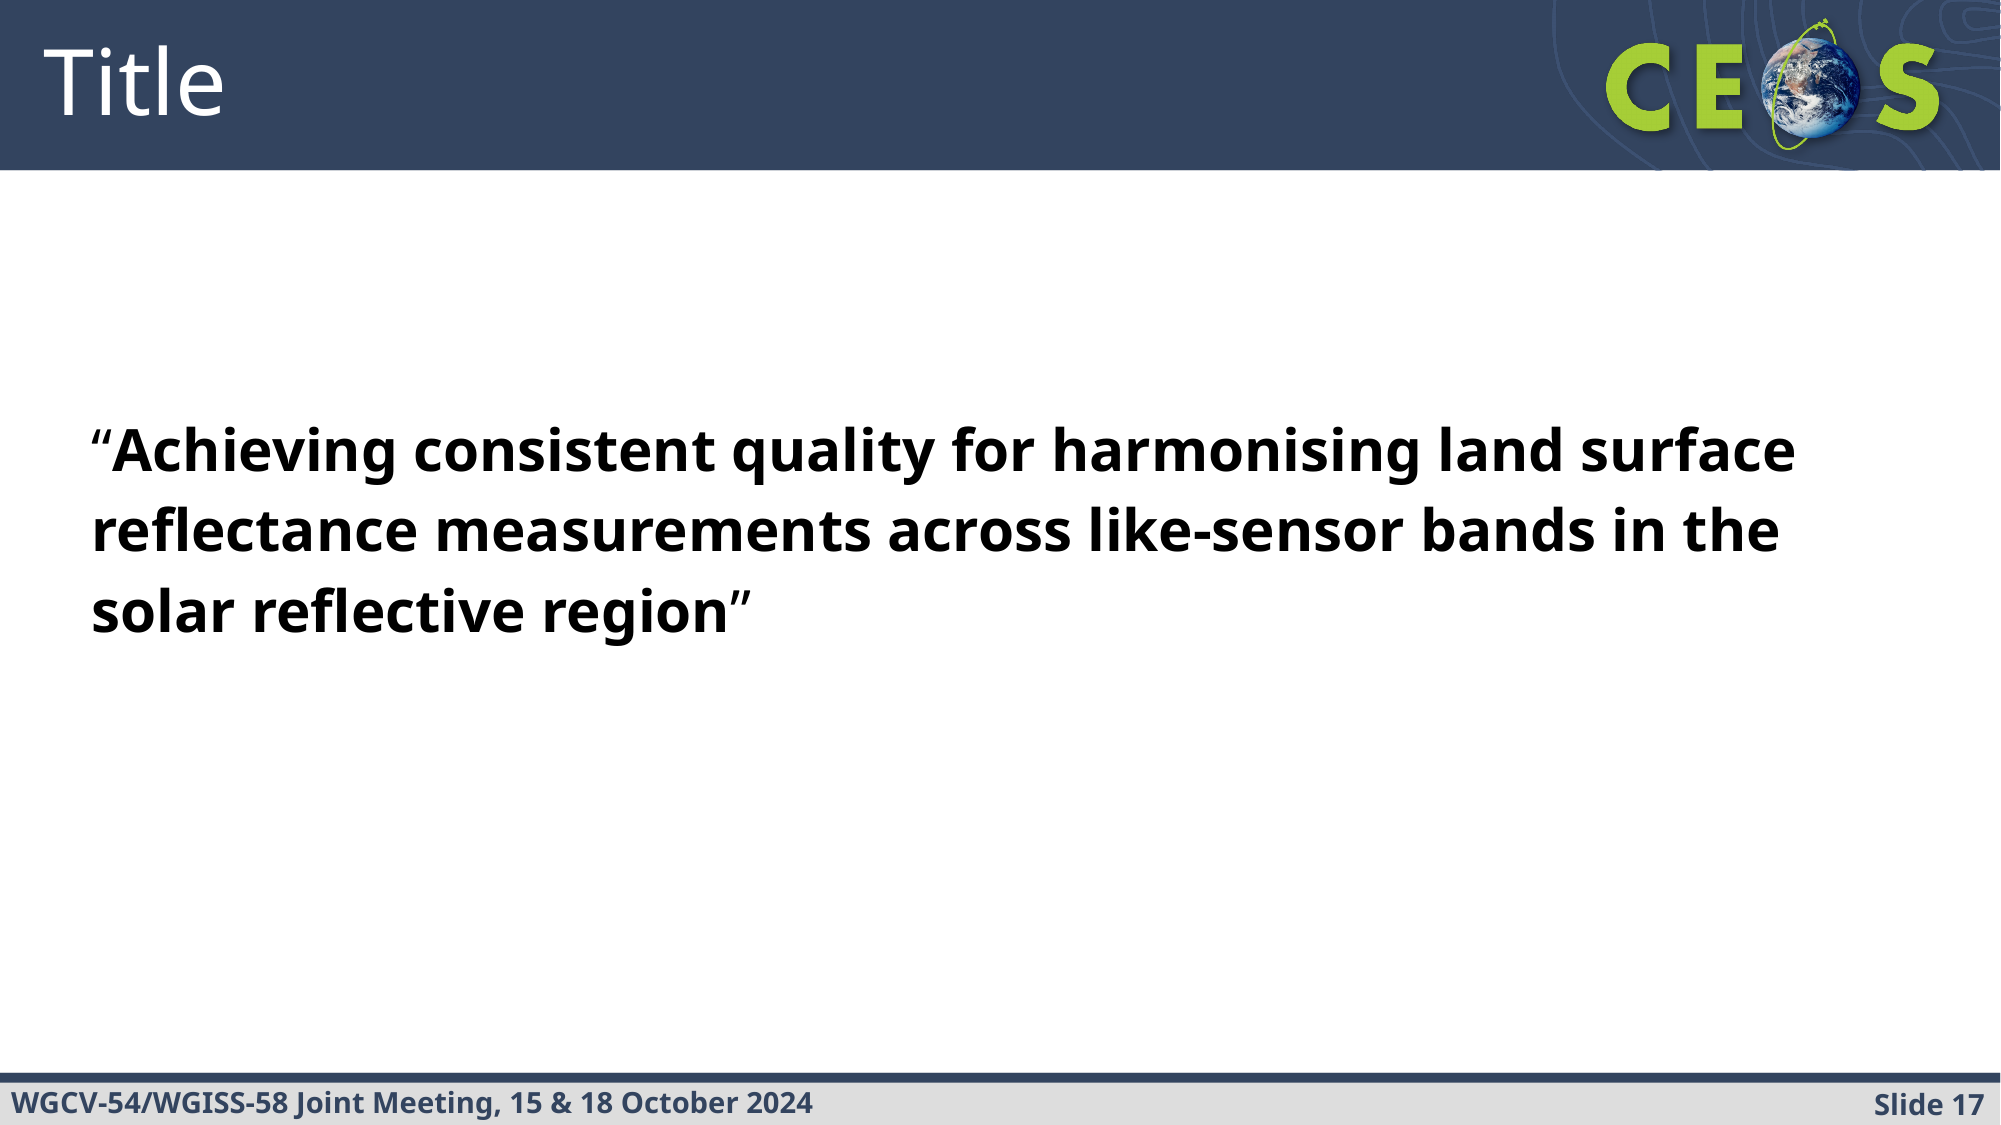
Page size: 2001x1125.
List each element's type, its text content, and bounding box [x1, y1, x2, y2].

list “Achieving consistent quality for harmonising land surface reflectance measurements across like-sensor bands in the solar reflective region” [68, 394, 1954, 676]
picture [1606, 18, 1939, 150]
title Title [28, 28, 1569, 157]
